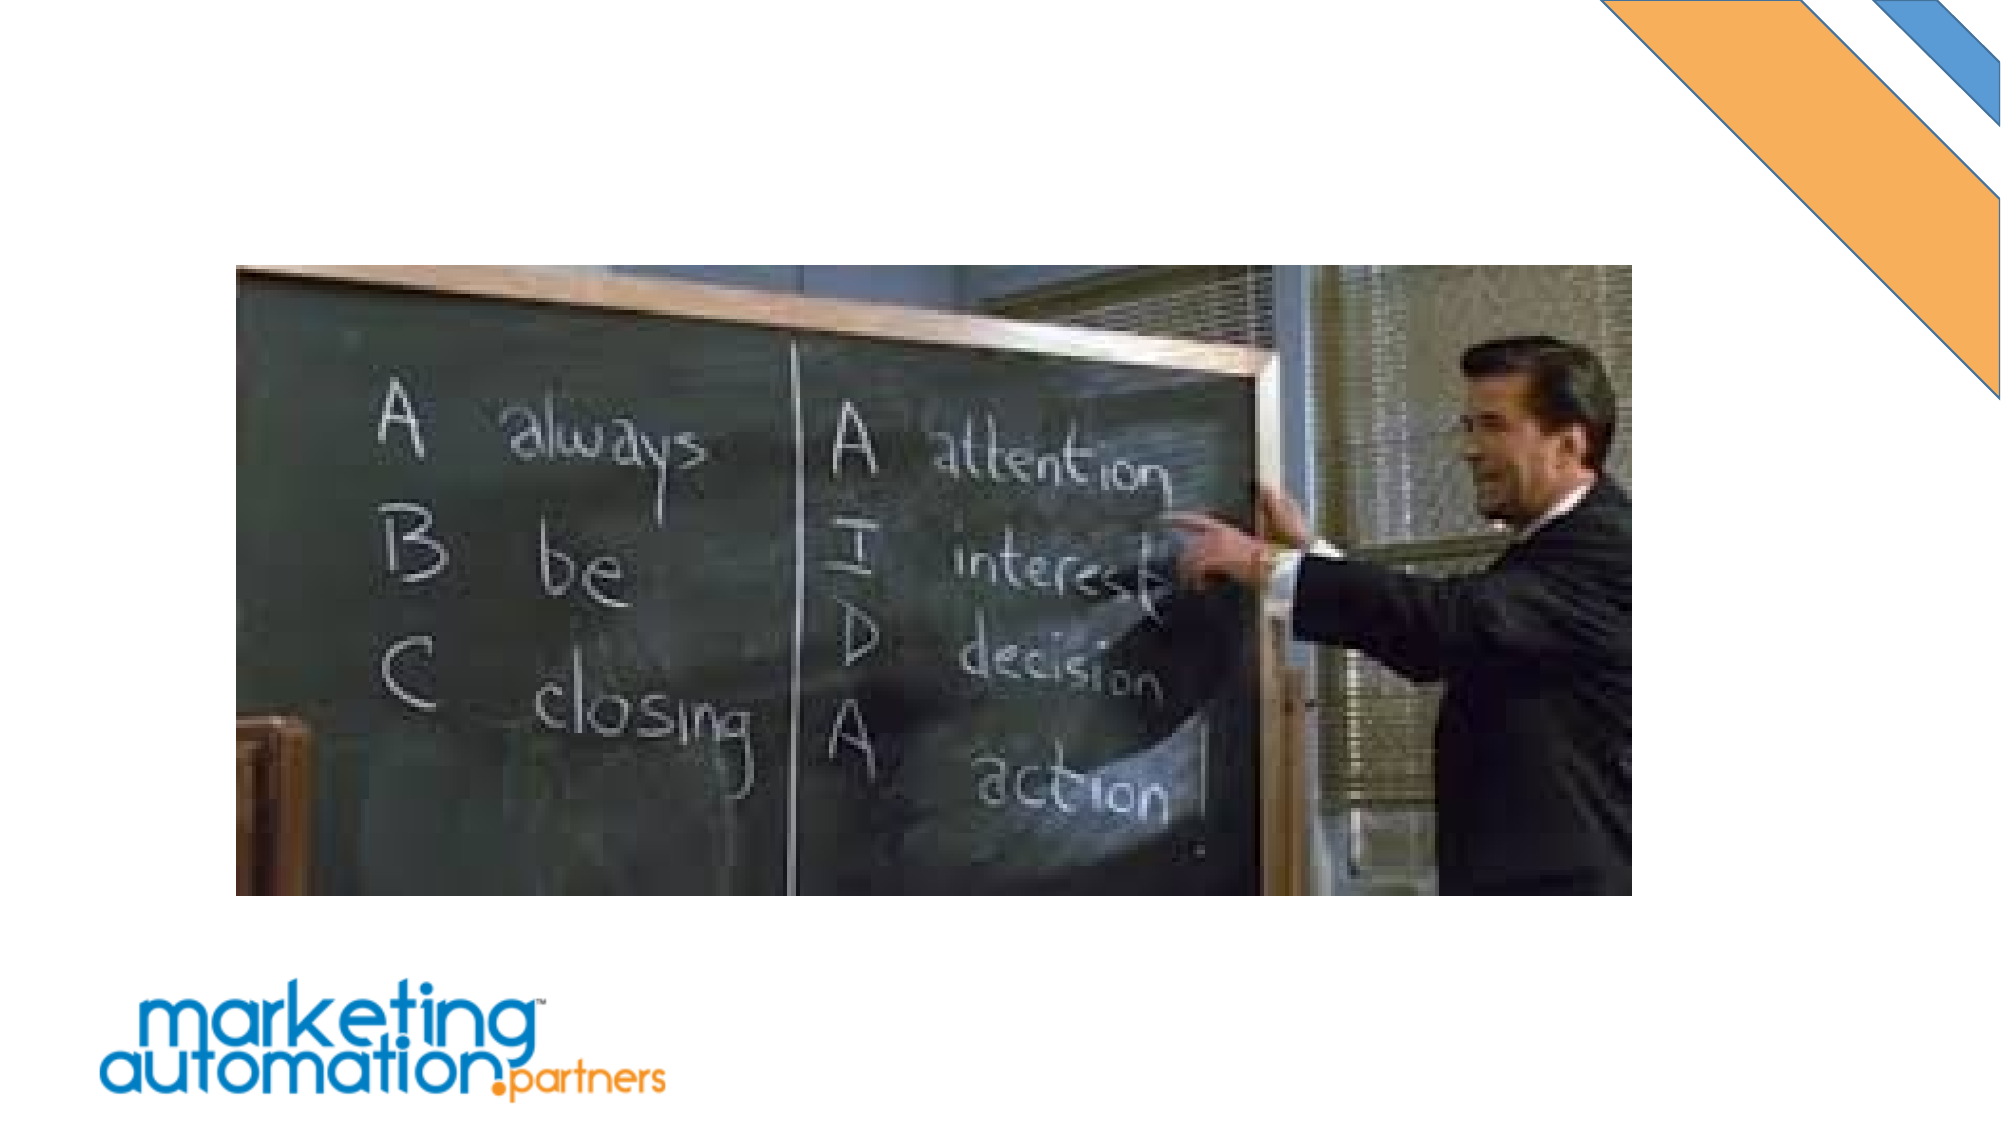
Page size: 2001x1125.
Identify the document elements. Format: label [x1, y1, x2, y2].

picture [236, 265, 1632, 896]
picture [98, 962, 668, 1125]
